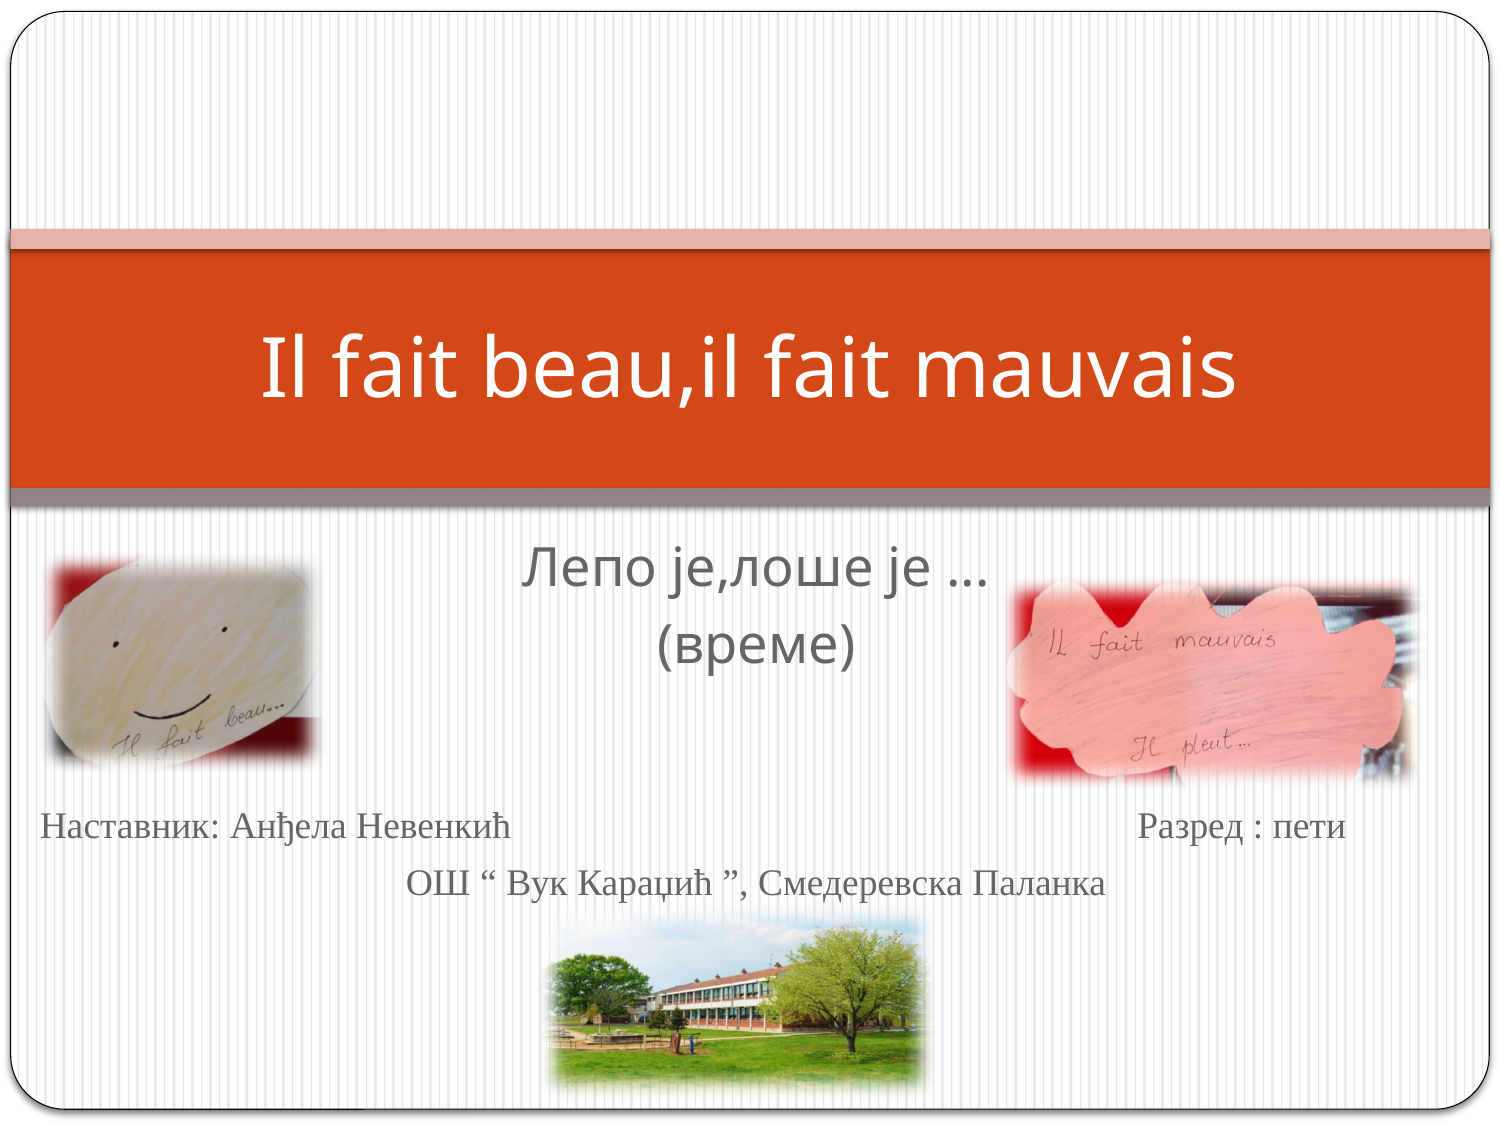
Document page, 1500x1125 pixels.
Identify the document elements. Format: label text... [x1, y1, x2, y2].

picture [999, 574, 1426, 792]
picture [37, 549, 328, 776]
picture [537, 899, 938, 1101]
subtitle Лепо је,лоше је ... (време) Наставник: Анђела Невенкић Разред : пети ОШ “ Вук Караџић ”, Смедеревска Паланка [24, 525, 1488, 1125]
title Il fait beau,il fait mauvais [75, 247, 1425, 489]
